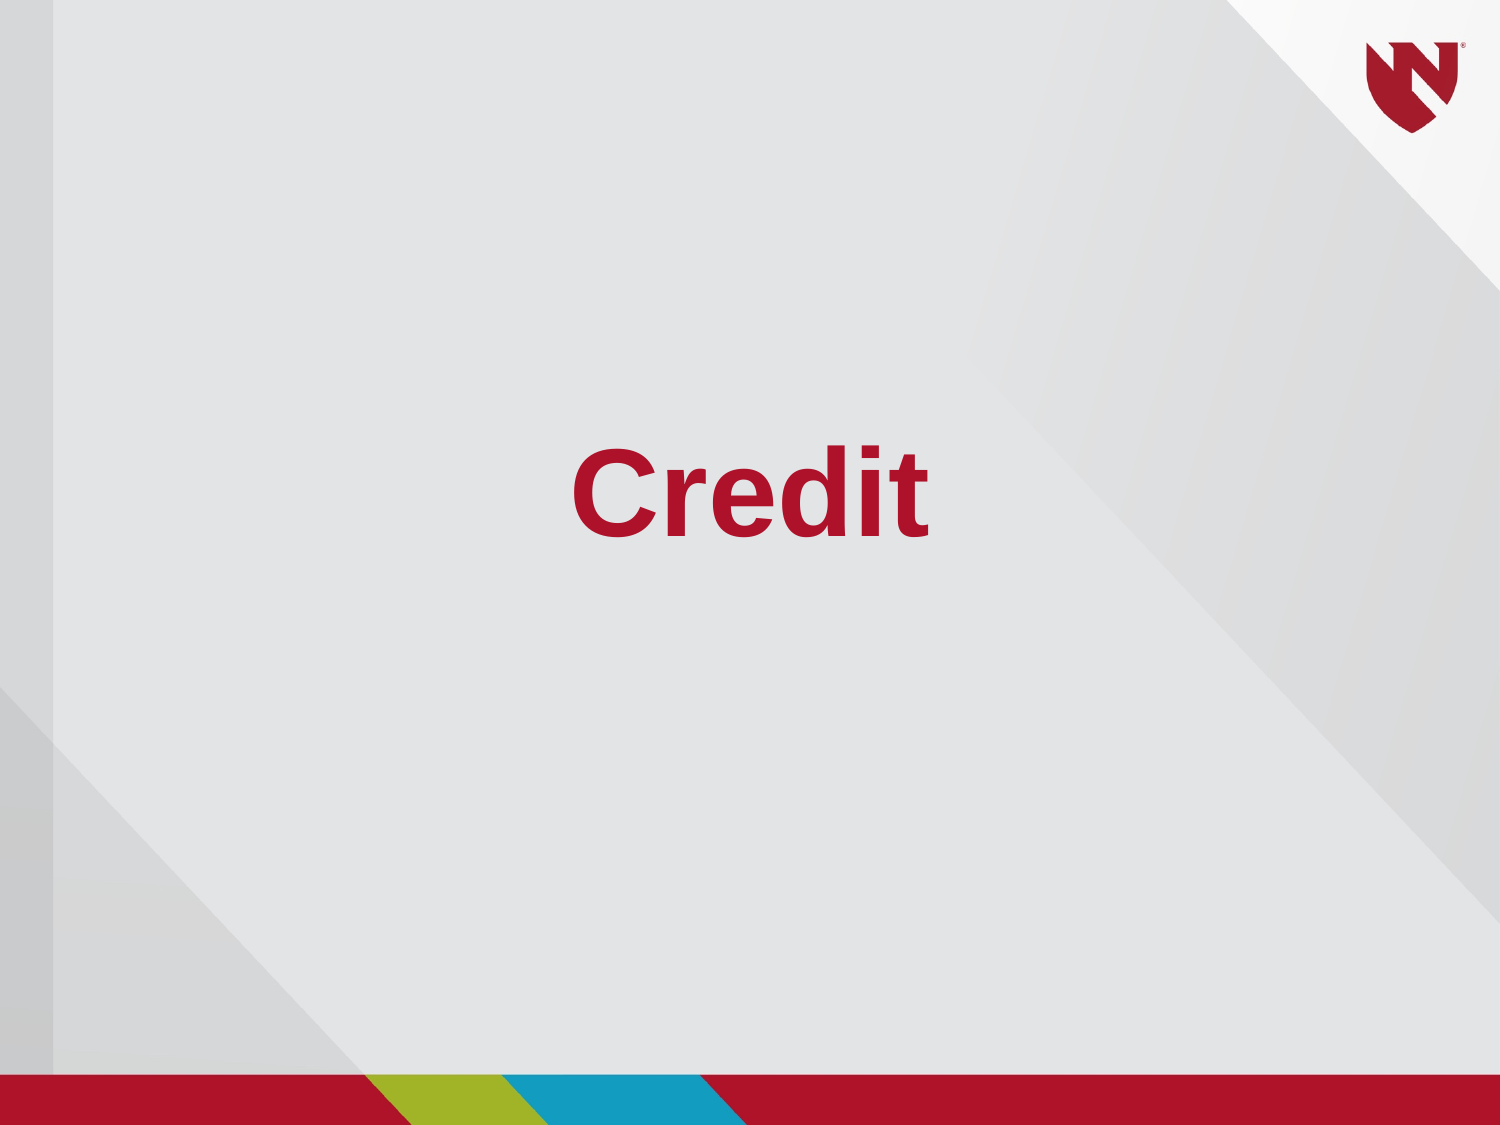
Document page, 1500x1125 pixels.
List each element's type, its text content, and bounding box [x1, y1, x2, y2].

title Credit [74, 264, 1426, 727]
picture [0, 0, 1500, 1125]
